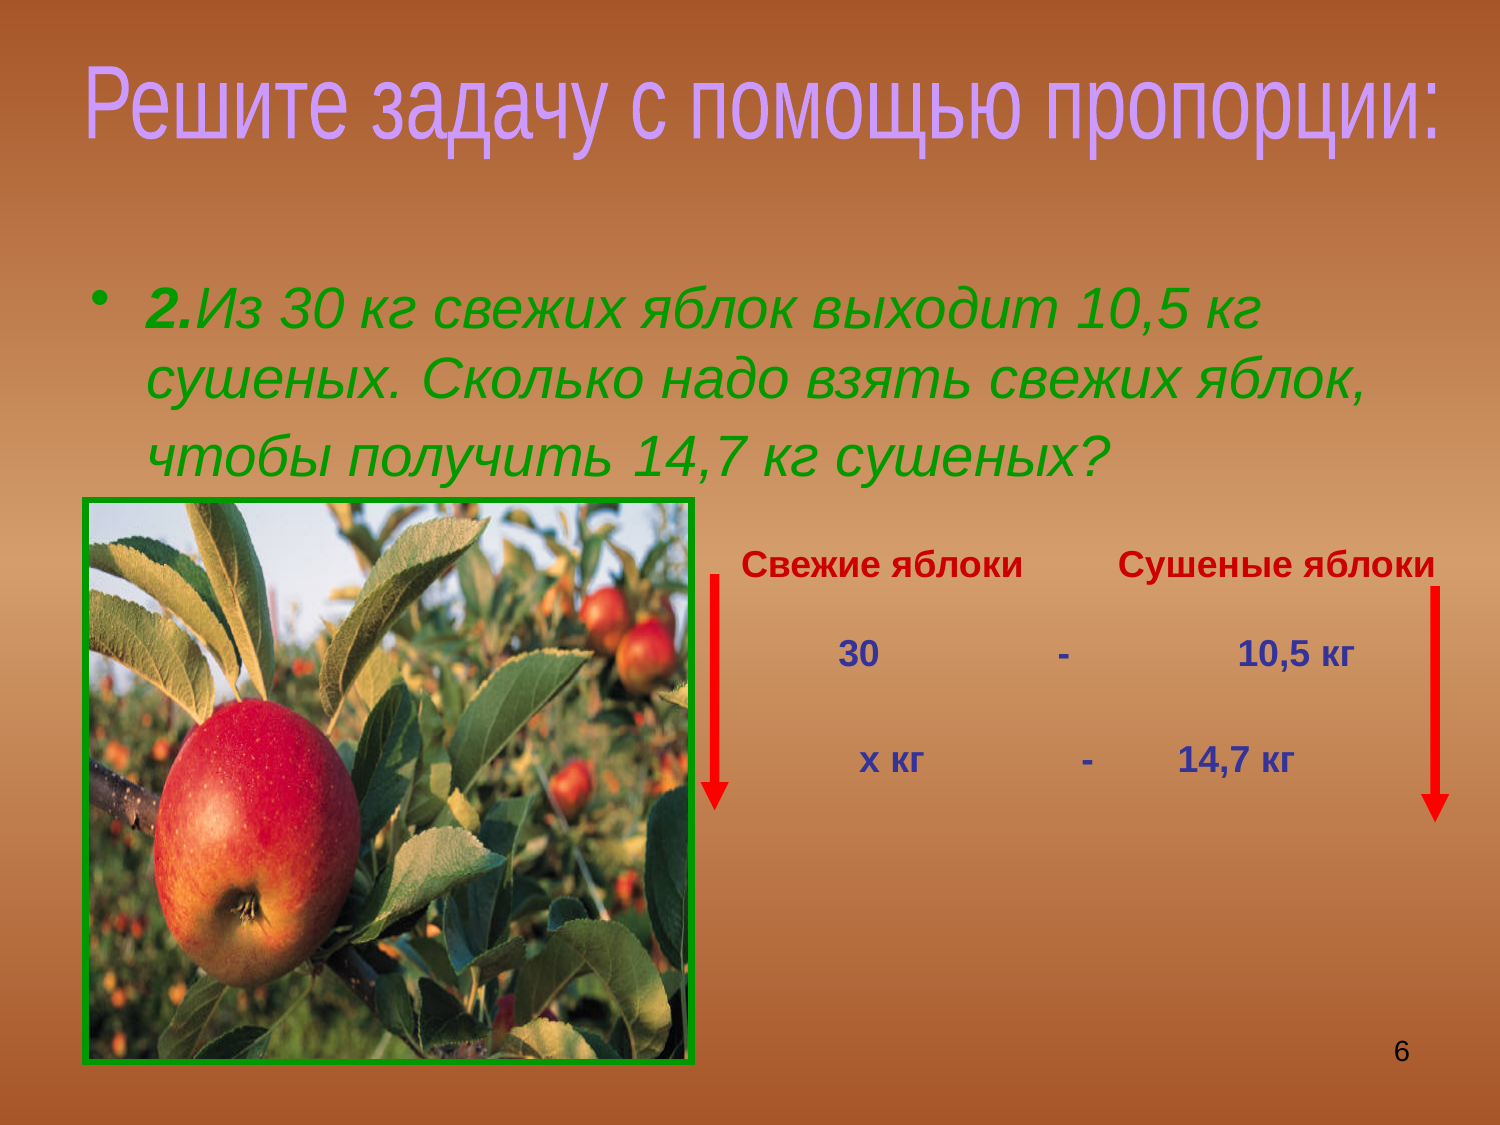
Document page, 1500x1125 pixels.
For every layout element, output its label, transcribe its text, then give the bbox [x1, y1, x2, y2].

list 2.Из 30 кг свежих яблок выходит 10,5 кг сушеных. Сколько надо взять свежих яблок, чтобы получить 14,7 кг сушеных? [75, 262, 1425, 1005]
text_box х кг - 14,7 кг [844, 728, 1424, 788]
text_box 30 - 10,5 кг [750, 621, 1388, 682]
slide_number 6 [1074, 1024, 1425, 1103]
picture [88, 503, 689, 1059]
text_box [1428, 586, 1442, 823]
text_box [708, 574, 721, 811]
text_box Свежие яблоки Сушеные яблоки [726, 532, 1459, 593]
